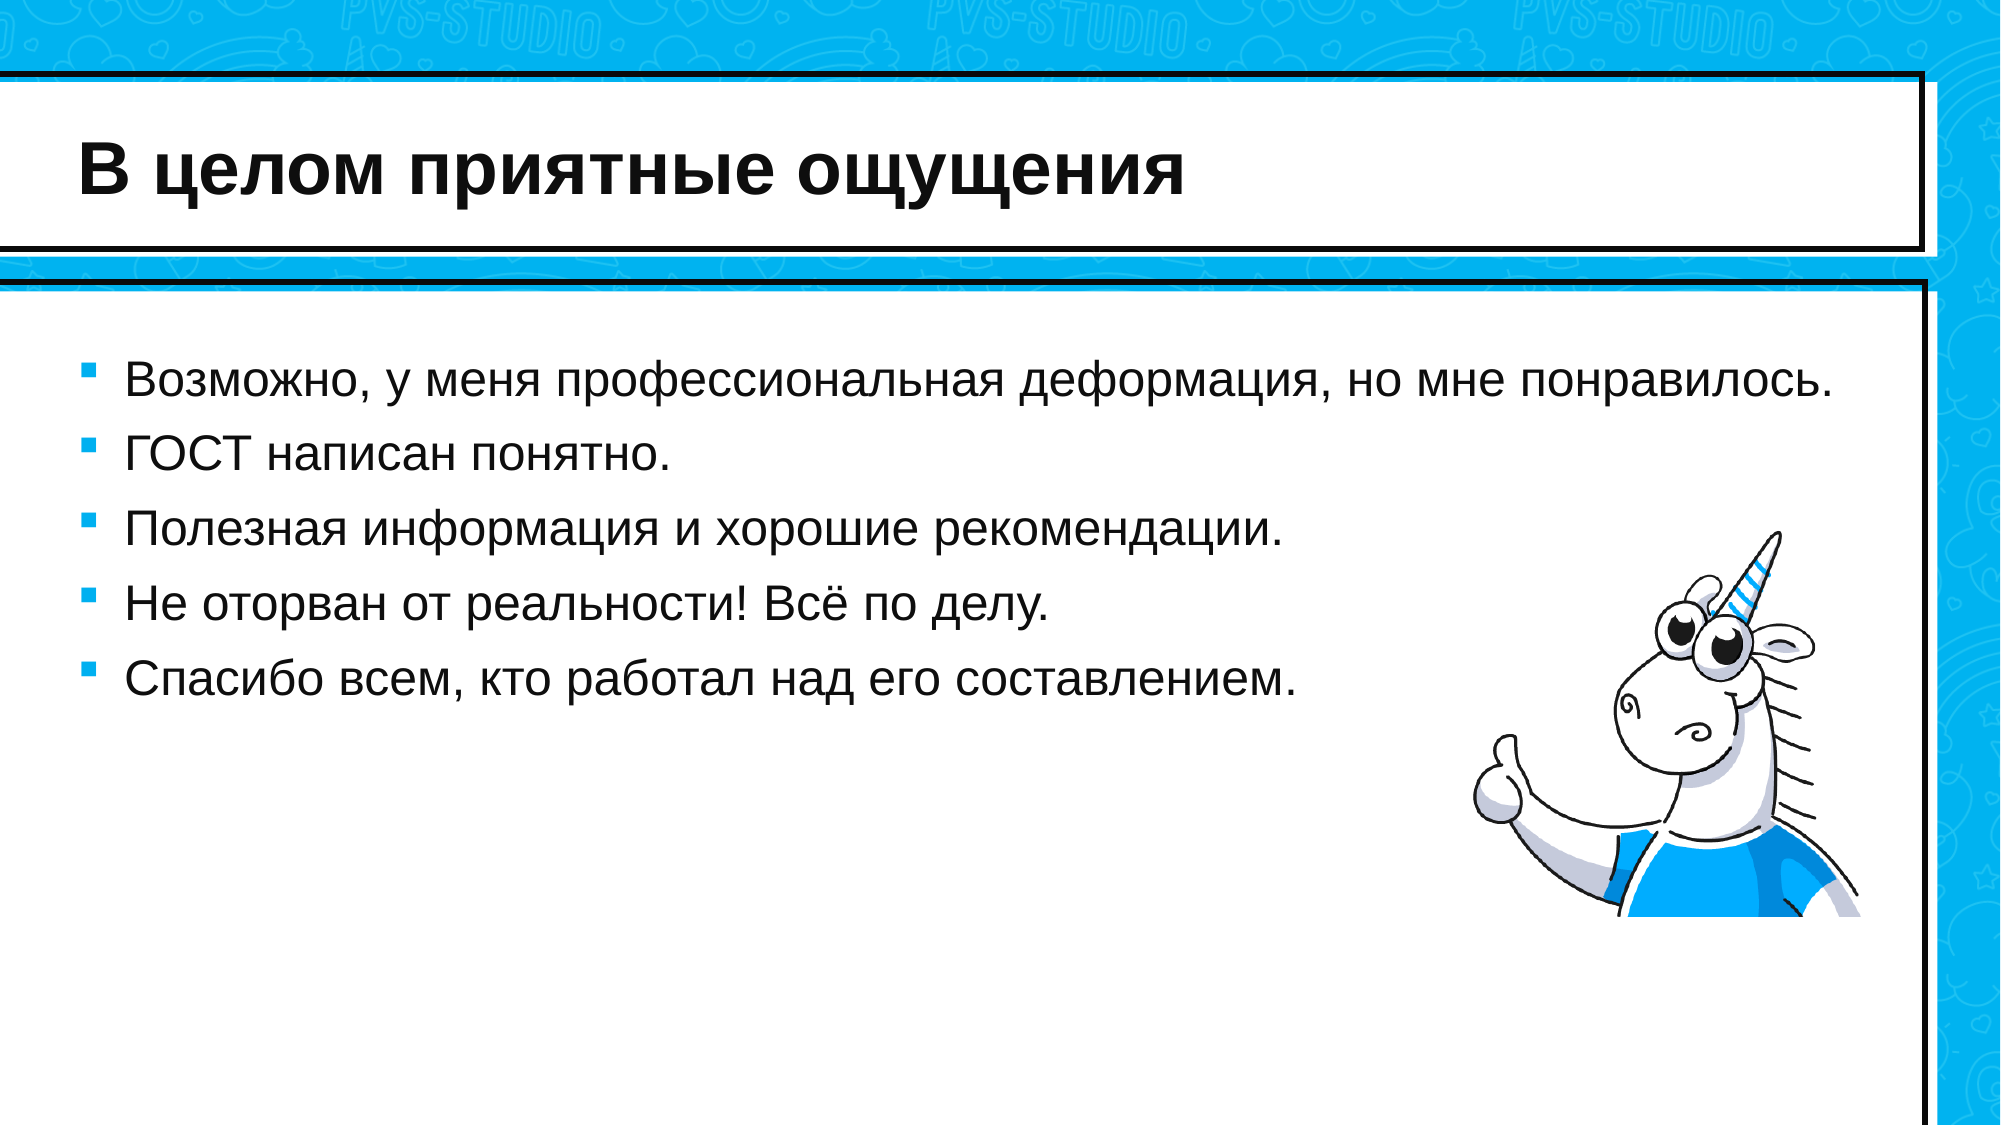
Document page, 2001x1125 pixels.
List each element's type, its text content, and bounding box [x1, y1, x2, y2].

list Возможно, у меня профессиональная деформация, но мне понравилось. ГОСТ написан понятно. Полезная информация и хорошие рекомендации. Не оторван от реальности! Всё по делу. Спасибо всем, кто работал над его составлением. [62, 345, 1863, 1086]
title В целом приятные ощущения [62, 82, 1861, 259]
picture [1410, 514, 1877, 917]
